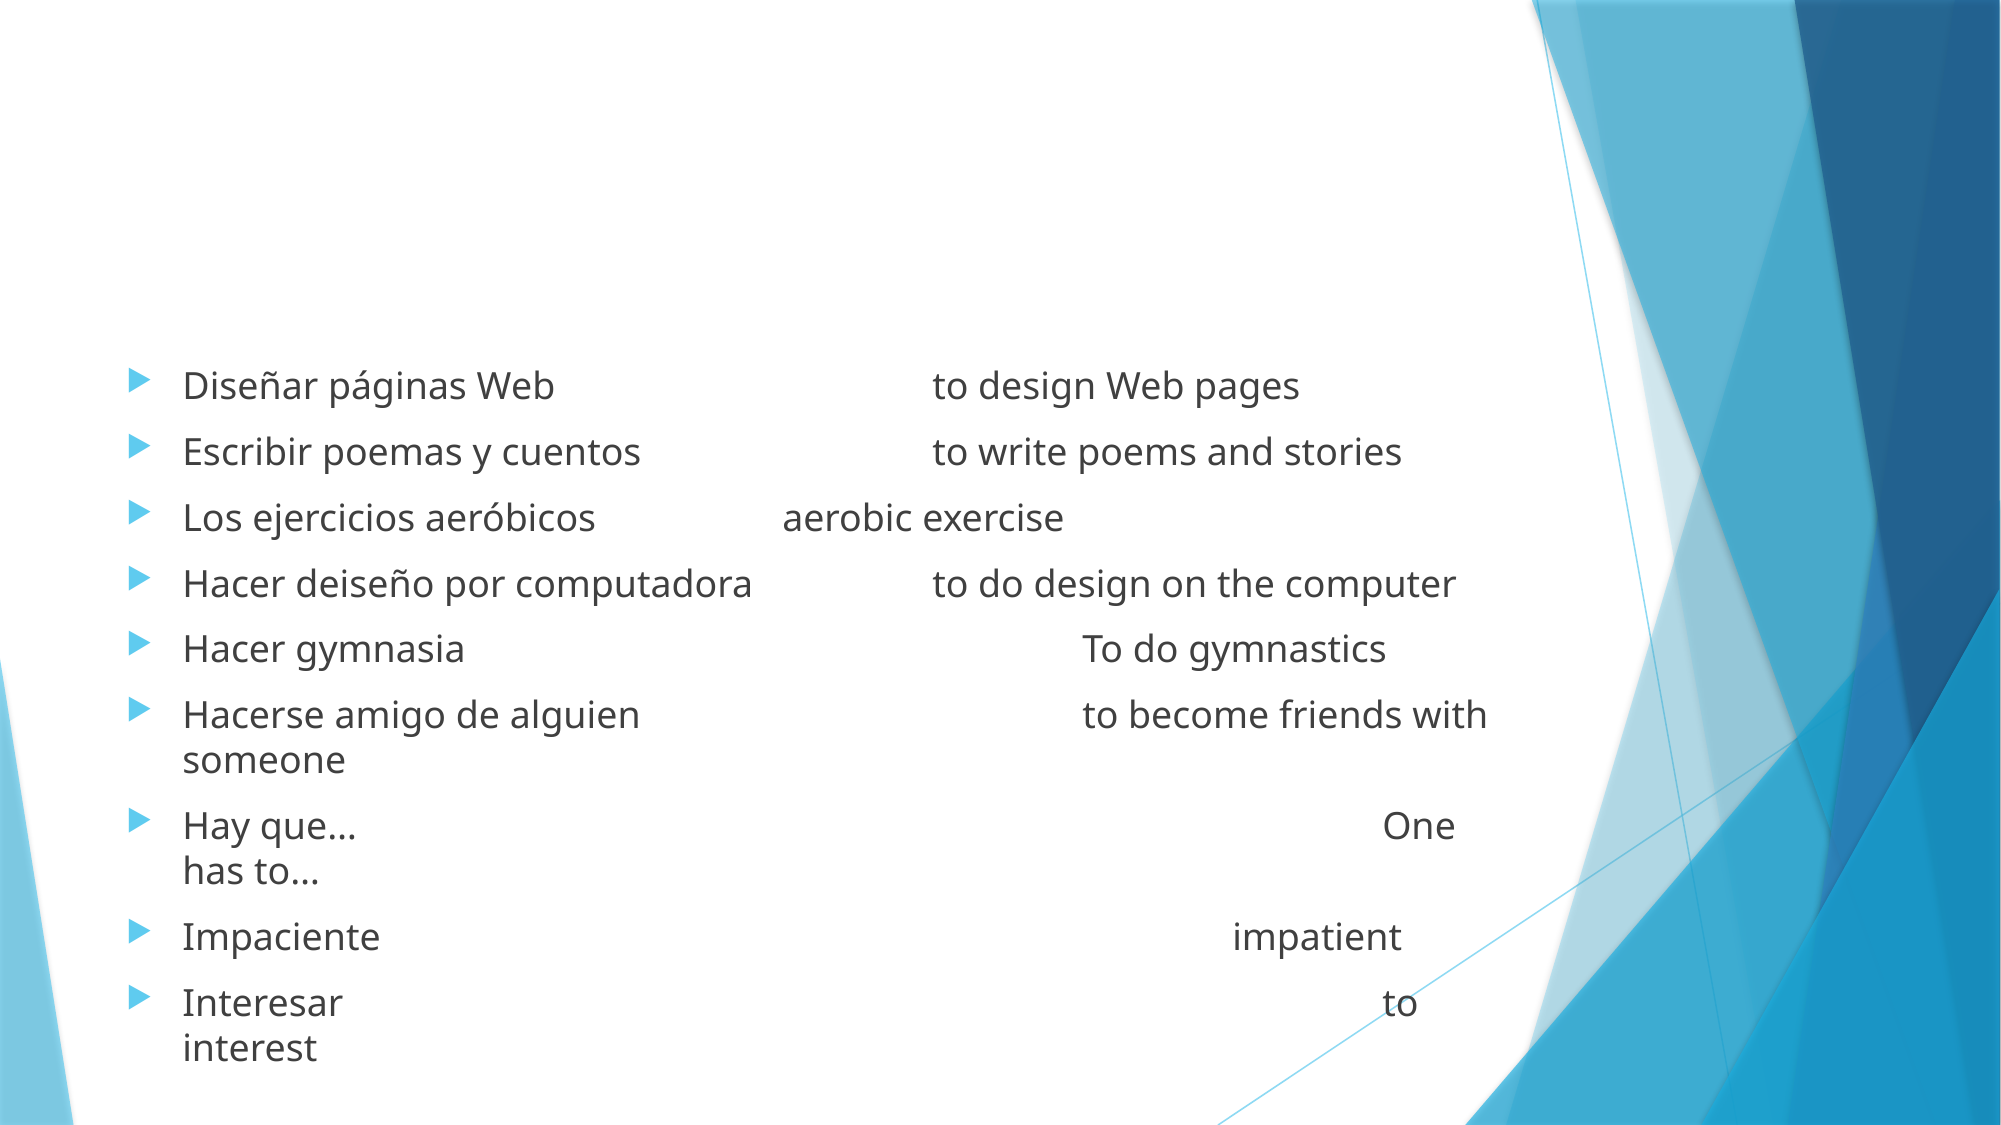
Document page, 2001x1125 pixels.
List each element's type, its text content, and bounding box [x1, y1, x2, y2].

list Diseñar páginas Web to design Web pages Escribir poemas y cuentos to write poems and stories Los ejercicios aeróbicos aerobic exercise Hacer deiseño por computadora to do design on the computer Hacer gymnasia To do gymnastics Hacerse amigo de alguien to become friends with someone Hay que… One has to… Impaciente impatient Interesar to interest [111, 354, 1522, 992]
